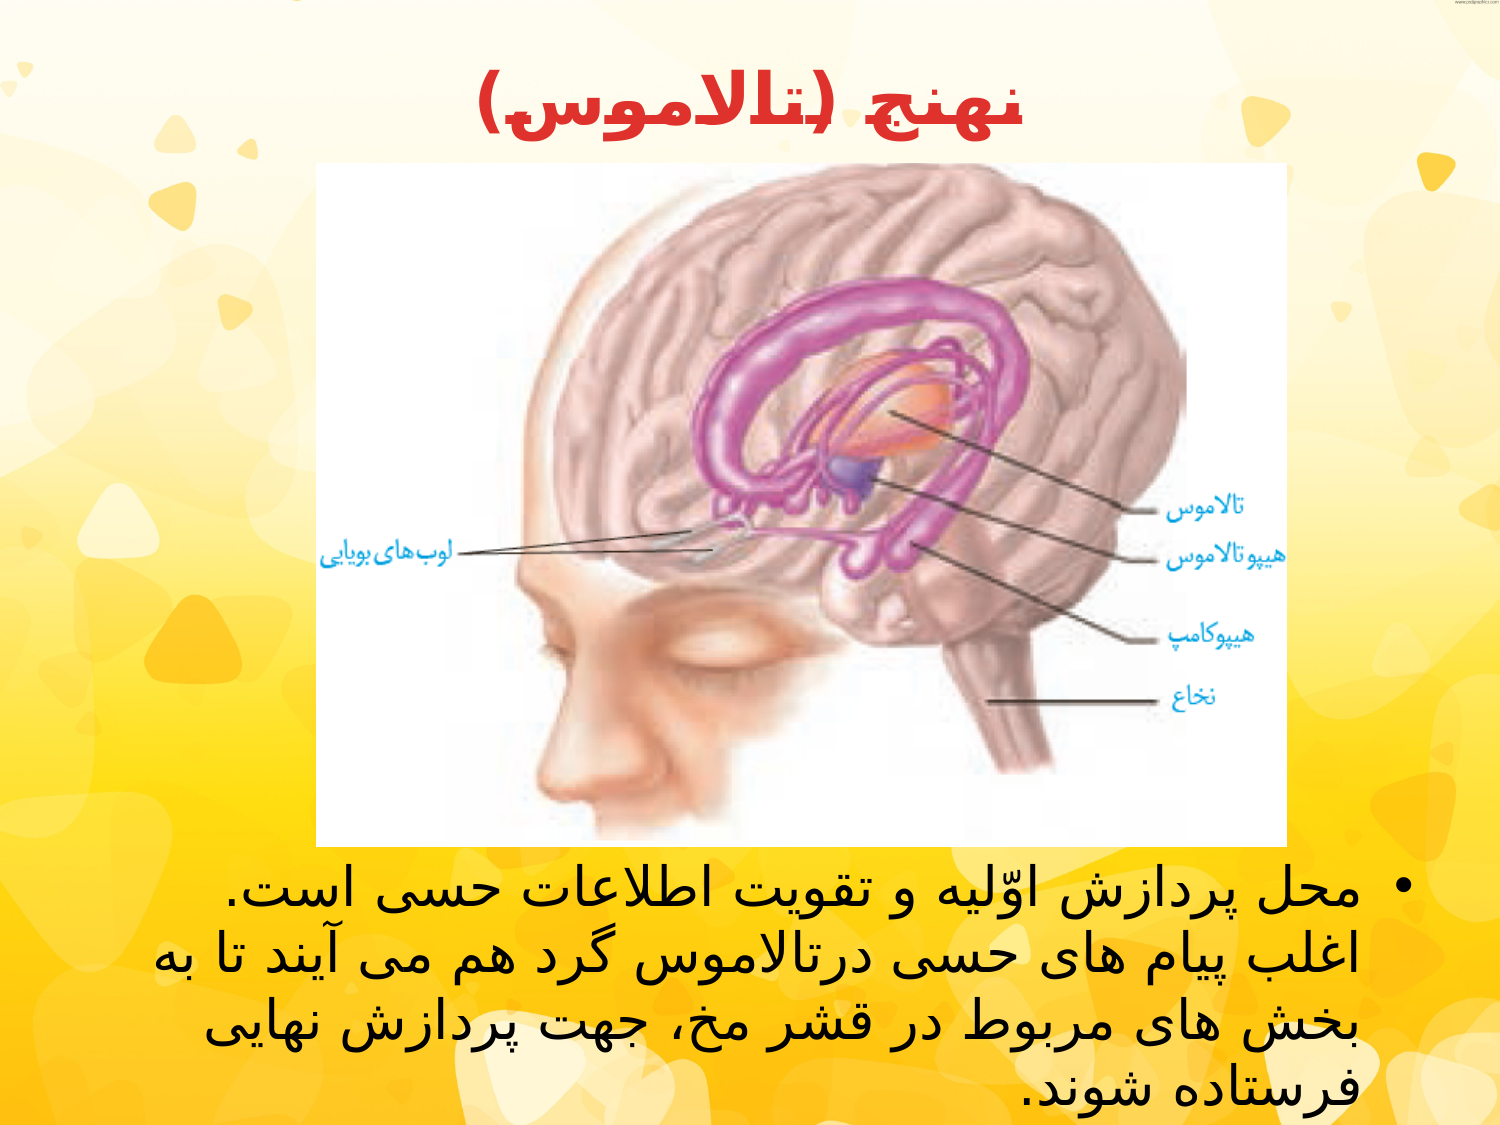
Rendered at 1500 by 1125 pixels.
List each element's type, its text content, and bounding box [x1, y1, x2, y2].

picture [0, 0, 1500, 1125]
title نهنج (تالاموس) [75, 45, 1425, 233]
list محل پردازش اوّلیه و تقویت اطلاعات حسی است. اغلب پیام های حسی درتالاموس گرد هم می آیند تا به بخش های مربوط در قشر مخ، جهت پردازش نهایی فرستاده شوند. [82, 843, 1425, 1125]
